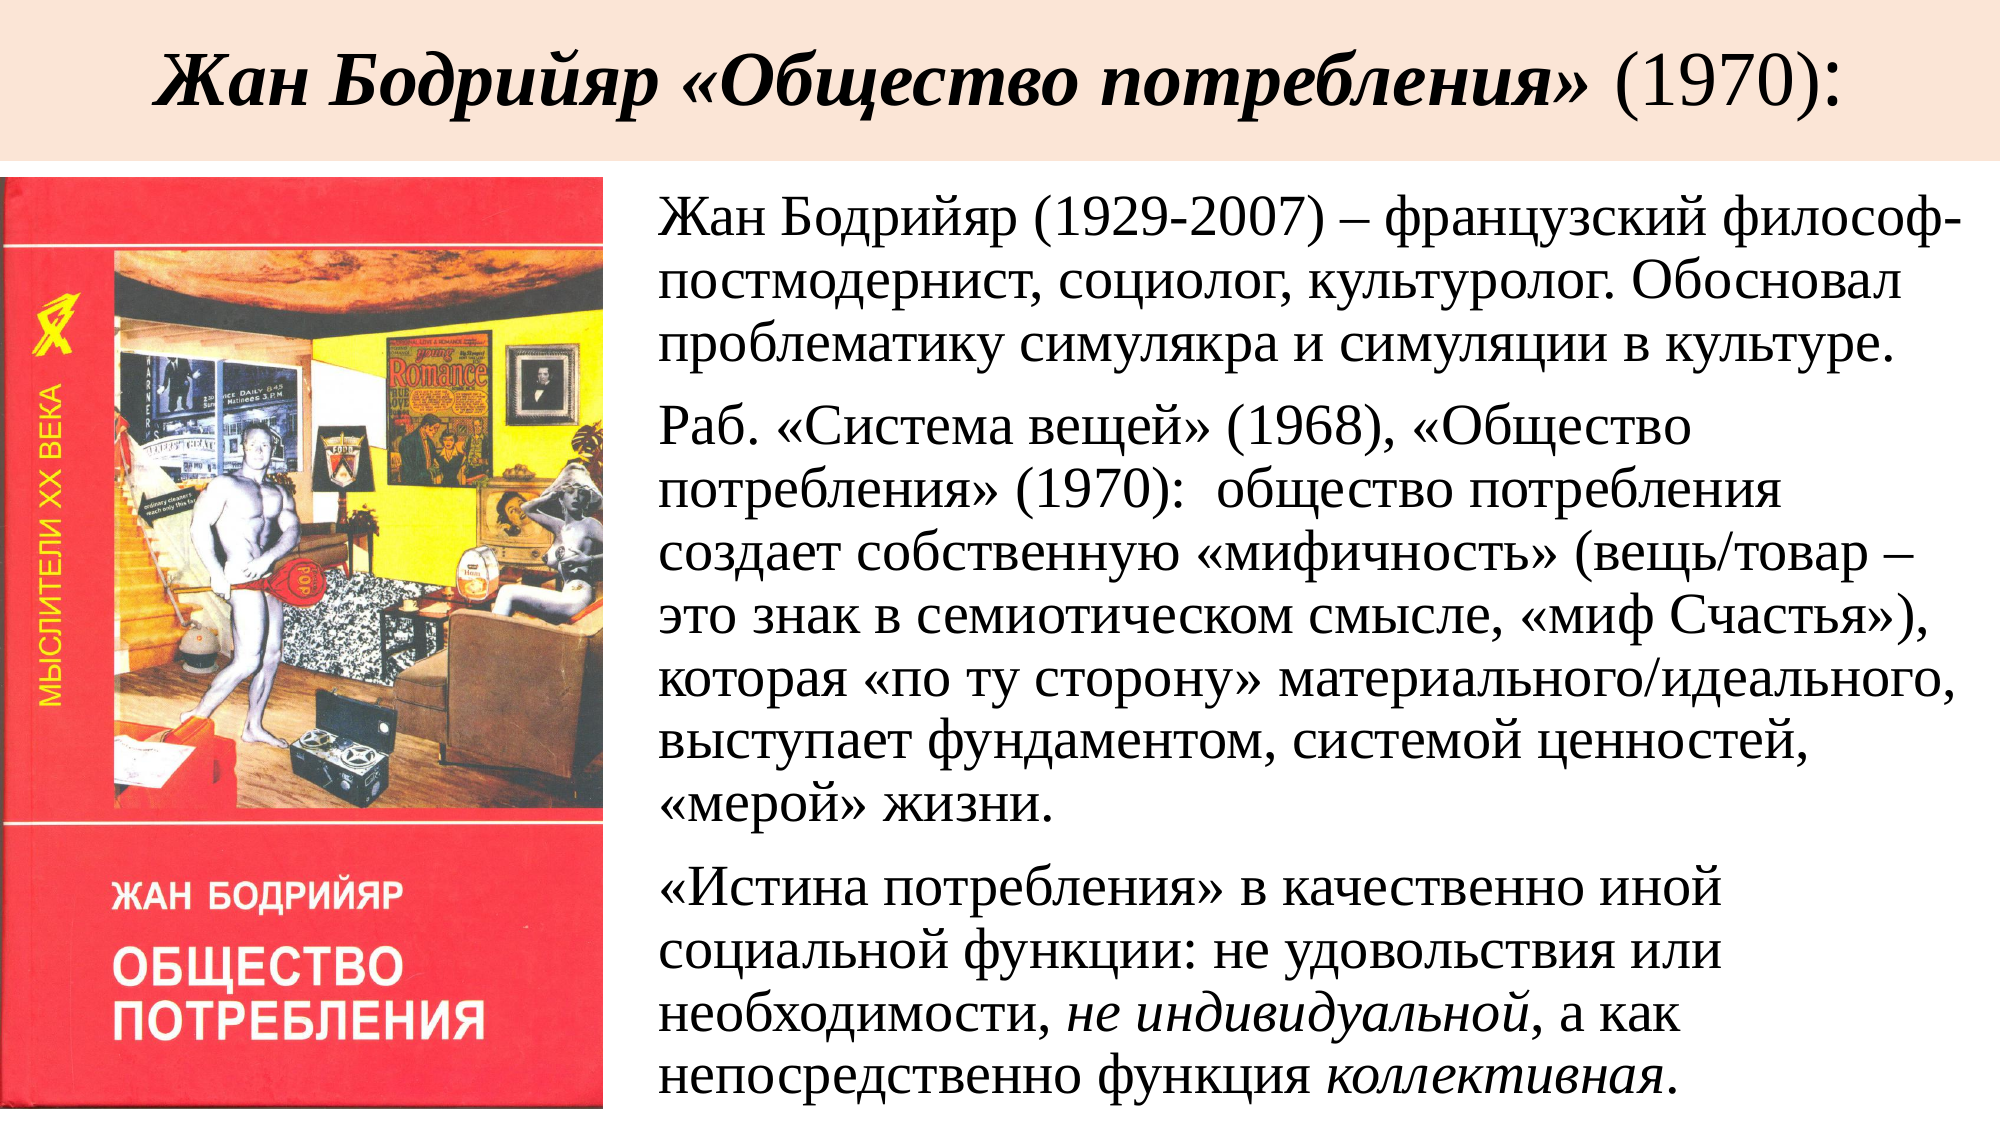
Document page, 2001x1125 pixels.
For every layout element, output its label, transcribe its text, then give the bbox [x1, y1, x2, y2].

picture [0, 177, 603, 1109]
title Жан Бодрийяр «Общество потребления» (1970): [0, 0, 2000, 161]
list Жан Бодрийяр (1929-2007) – французский философ-постмодернист, социолог, культуролог. Обосновал проблематику симулякра и симуляции в культуре. Раб. «Система вещей» (1968), «Общество потребления» (1970): общество потребления создает собственную «мифичность» (вещь/товар – это знак в семиотическом смысле, «миф Счастья»), которая «по ту сторону» материального/идеального, выступает фундаментом, системой ценностей, «мерой» жизни. «Истина потребления» в качественно иной социальной функции: не удовольствия или необходимости, не индивидуальной, а как непосредственно функция коллективная. [643, 177, 1981, 1125]
